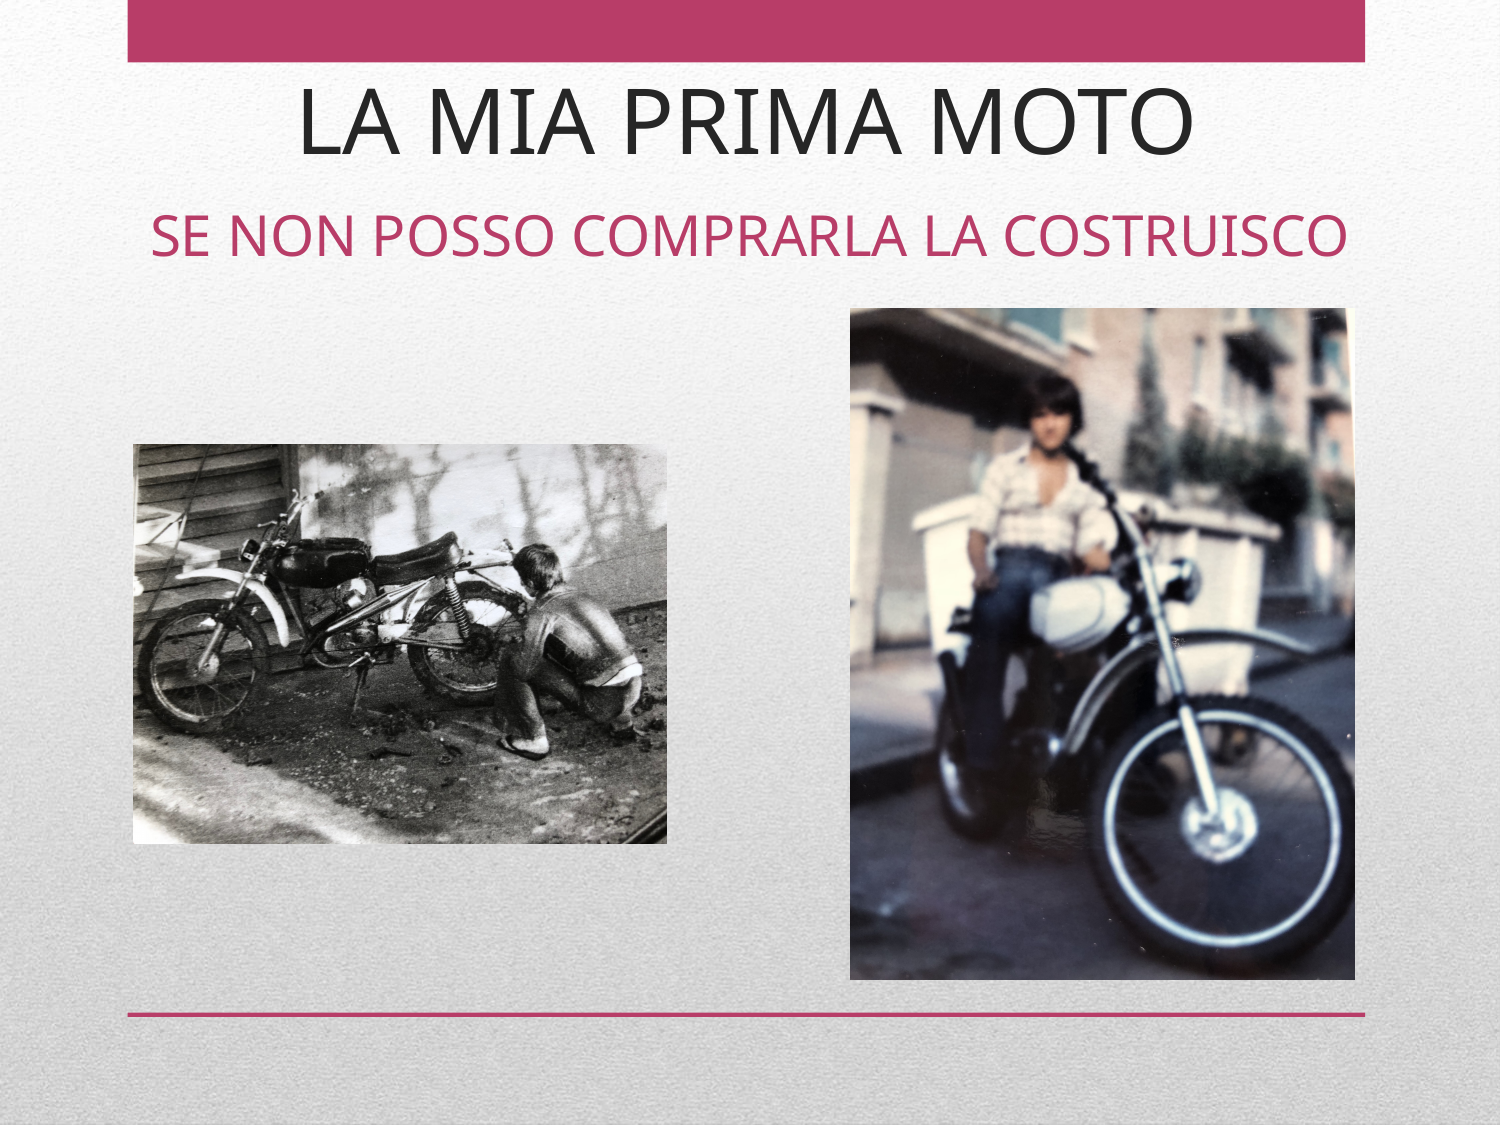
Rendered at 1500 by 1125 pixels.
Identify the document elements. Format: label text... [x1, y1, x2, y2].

text_box SE NON POSSO COMPRARLA LA COSTRUISCO [141, 149, 1359, 276]
title LA MIA PRIMA MOTO [137, 53, 1356, 181]
picture [0, 0, 1500, 1125]
